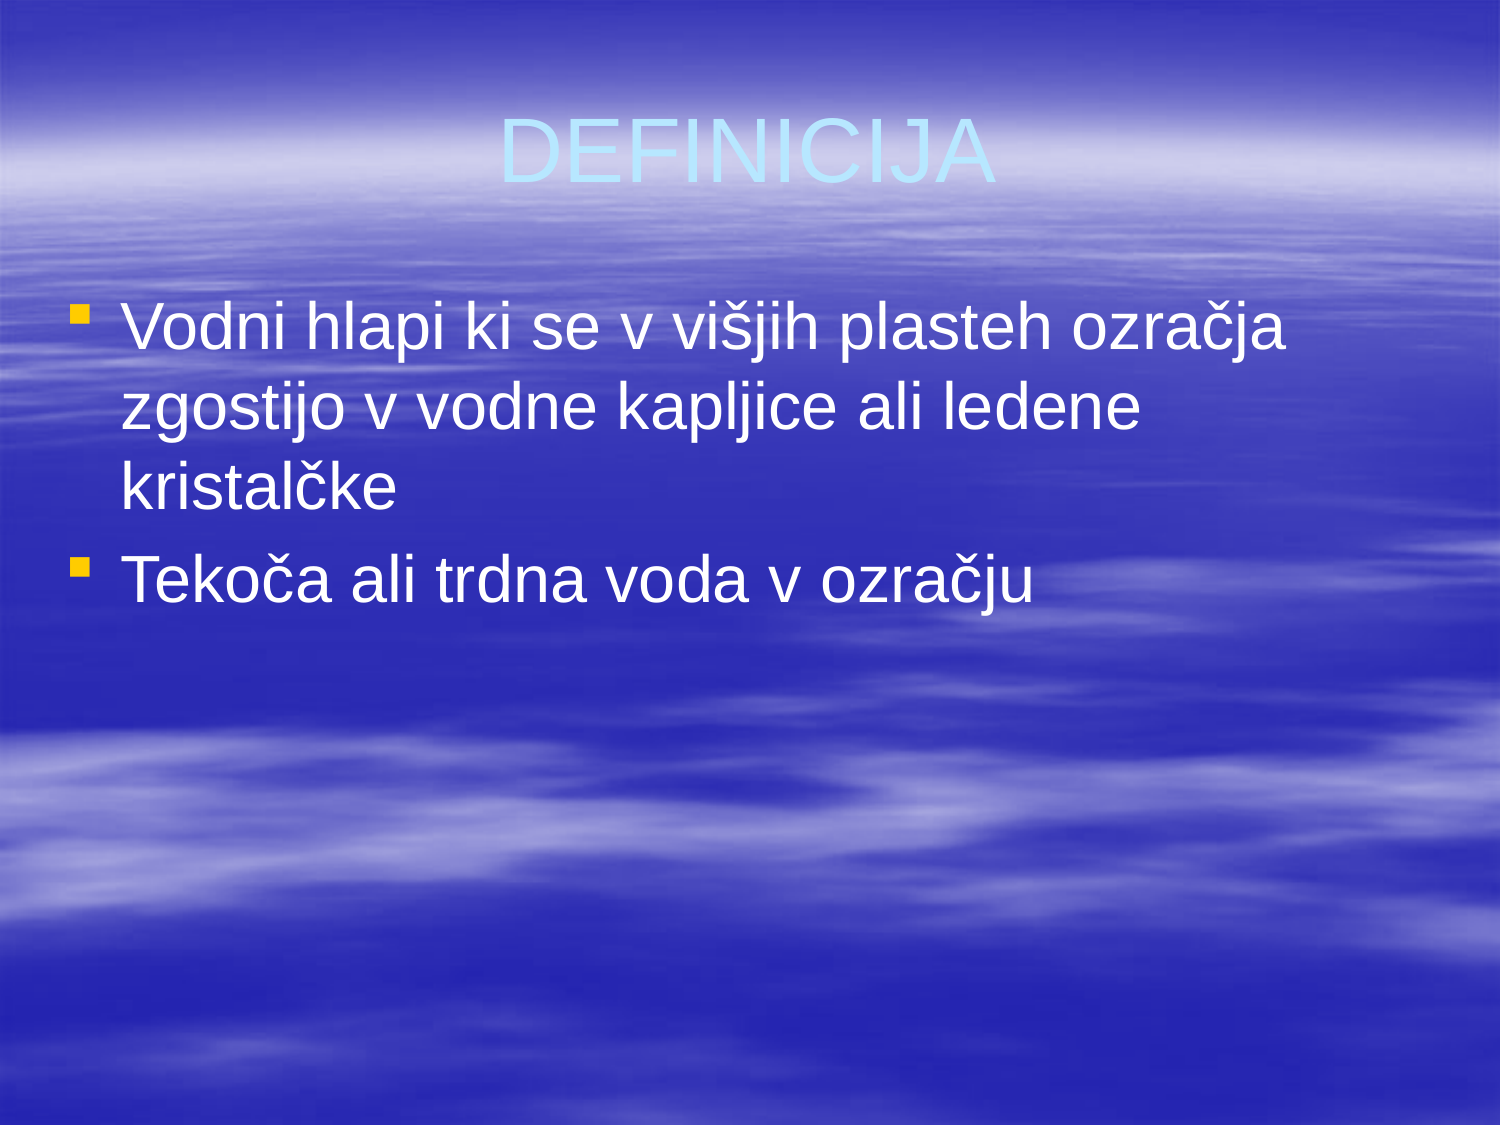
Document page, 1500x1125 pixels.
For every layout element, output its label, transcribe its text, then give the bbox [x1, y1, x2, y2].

title DEFINICIJA [49, 37, 1446, 255]
list Vodni hlapi ki se v višjih plasteh ozračja zgostijo v vodne kapljice ali ledene kristalčke Tekoča ali trdna voda v ozračju [49, 275, 1451, 1001]
